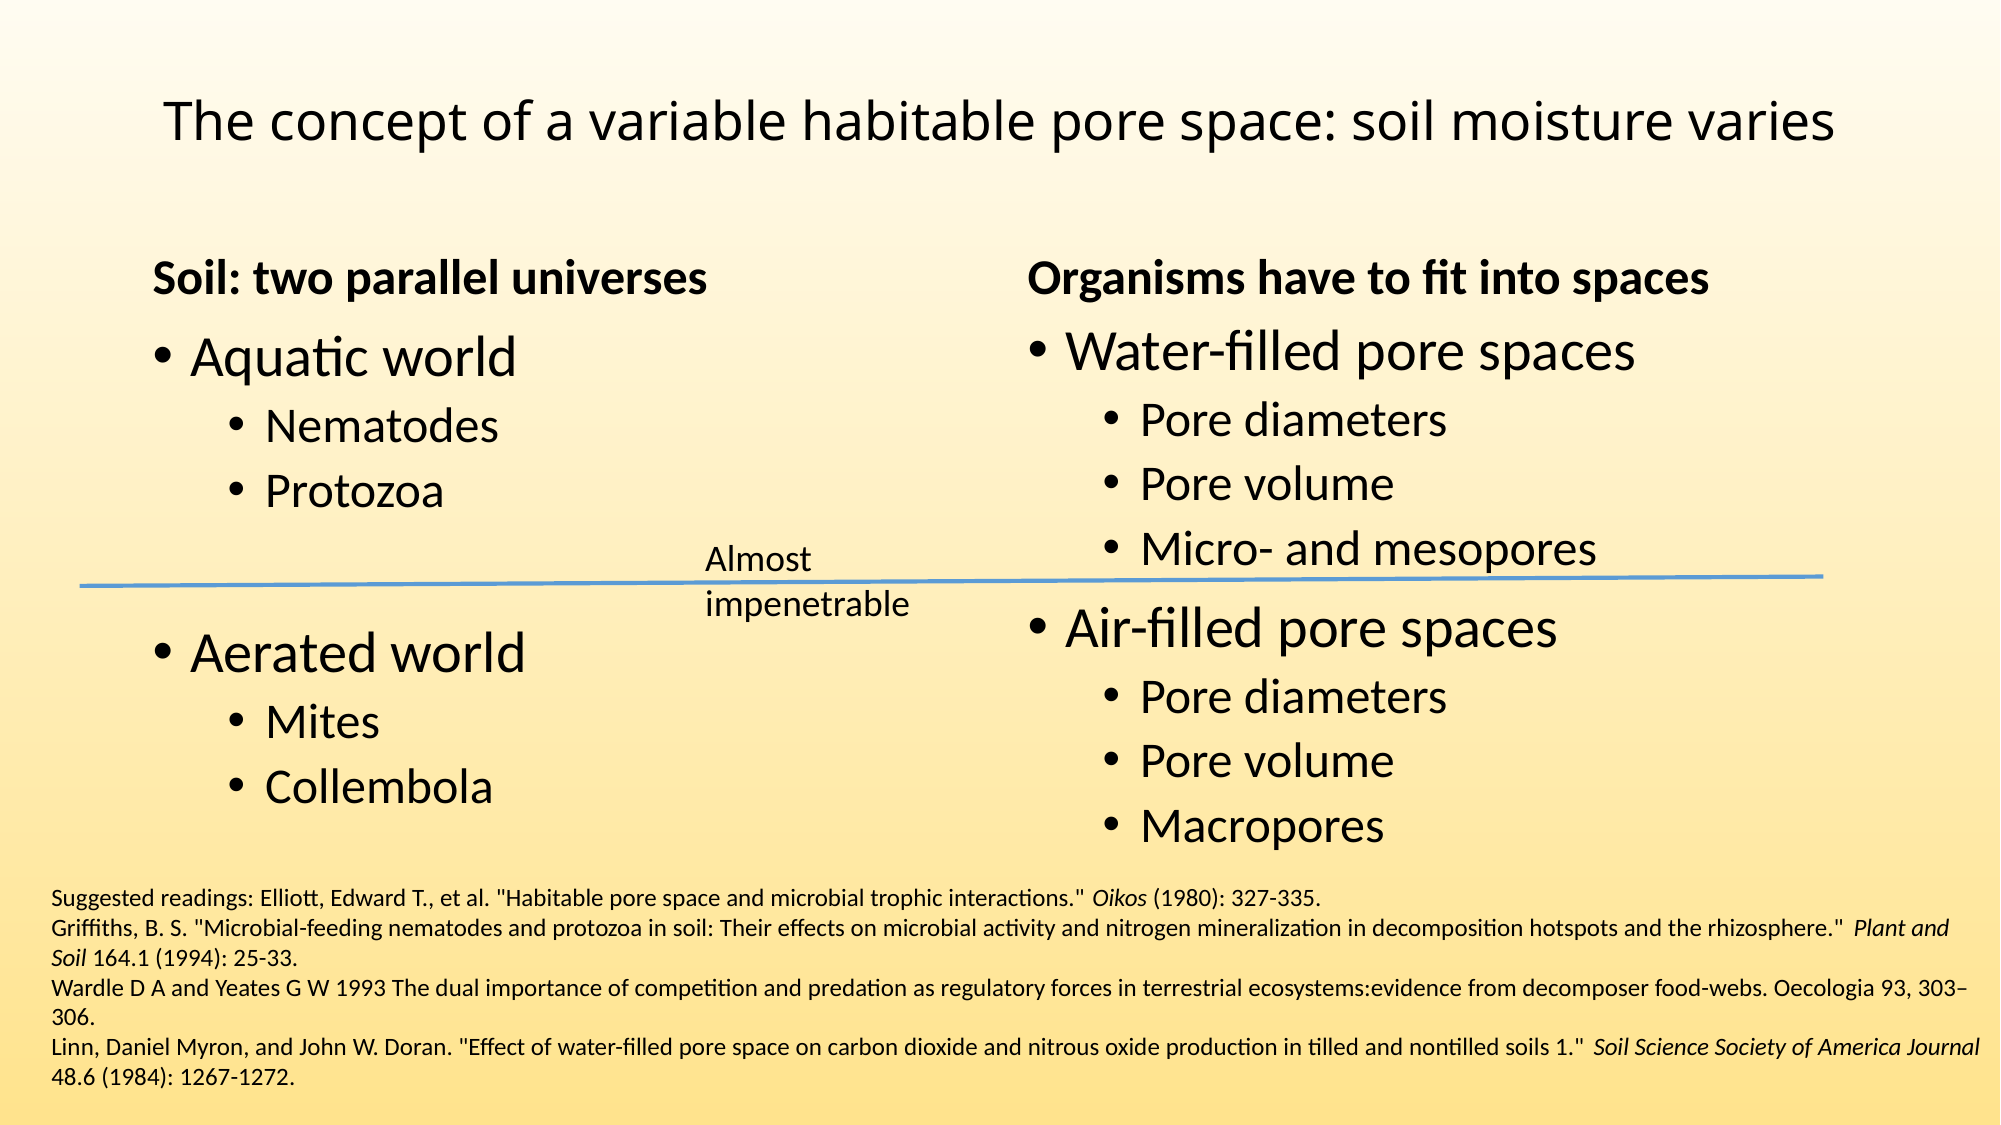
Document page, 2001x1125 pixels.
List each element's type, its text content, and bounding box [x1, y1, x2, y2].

title The concept of a variable habitable pore space: soil moisture varies [137, 59, 1863, 186]
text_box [79, 576, 1824, 586]
text_box Suggested readings: Elliott, Edward T., et al. "Habitable pore space and microbial trophic interactions." Oikos (1980): 327-335. Griffiths, B. S. "Microbial-feeding nematodes and protozoa in soil: Their effects on microbial activity and nitrogen mineralization in decomposition hotspots and the rhizosphere." Plant and Soil 164.1 (1994): 25-33. Wardle D A and Yeates G W 1993 The dual importance of competition and predation as regulatory forces in terrestrial ecosystems:evidence from decomposer food-webs. Oecologia 93, 303–306. Linn, Daniel Myron, and John W. Doran. "Effect of water-filled pore space on carbon dioxide and nitrous oxide production in tilled and nontilled soils 1." Soil Science Society of America Journal 48.6 (1984): 1267-1272. [36, 873, 2000, 1125]
list Soil: two parallel universes [137, 177, 984, 313]
list Aquatic world Nematodes Protozoa Aerated world Mites Collembola [137, 318, 984, 576]
list Aquatic world Nematodes Protozoa Aerated world Mites Collembola [137, 586, 984, 873]
list Water-filled pore spaces Pore diameters Pore volume Micro- and mesopores Air-filled pore spaces Pore diameters Pore volume Macropores [1012, 312, 1863, 873]
list Organisms have to fit into spaces [1012, 177, 1863, 312]
text_box Almost impenetrable [690, 526, 926, 576]
text_box Almost impenetrable [690, 586, 926, 632]
